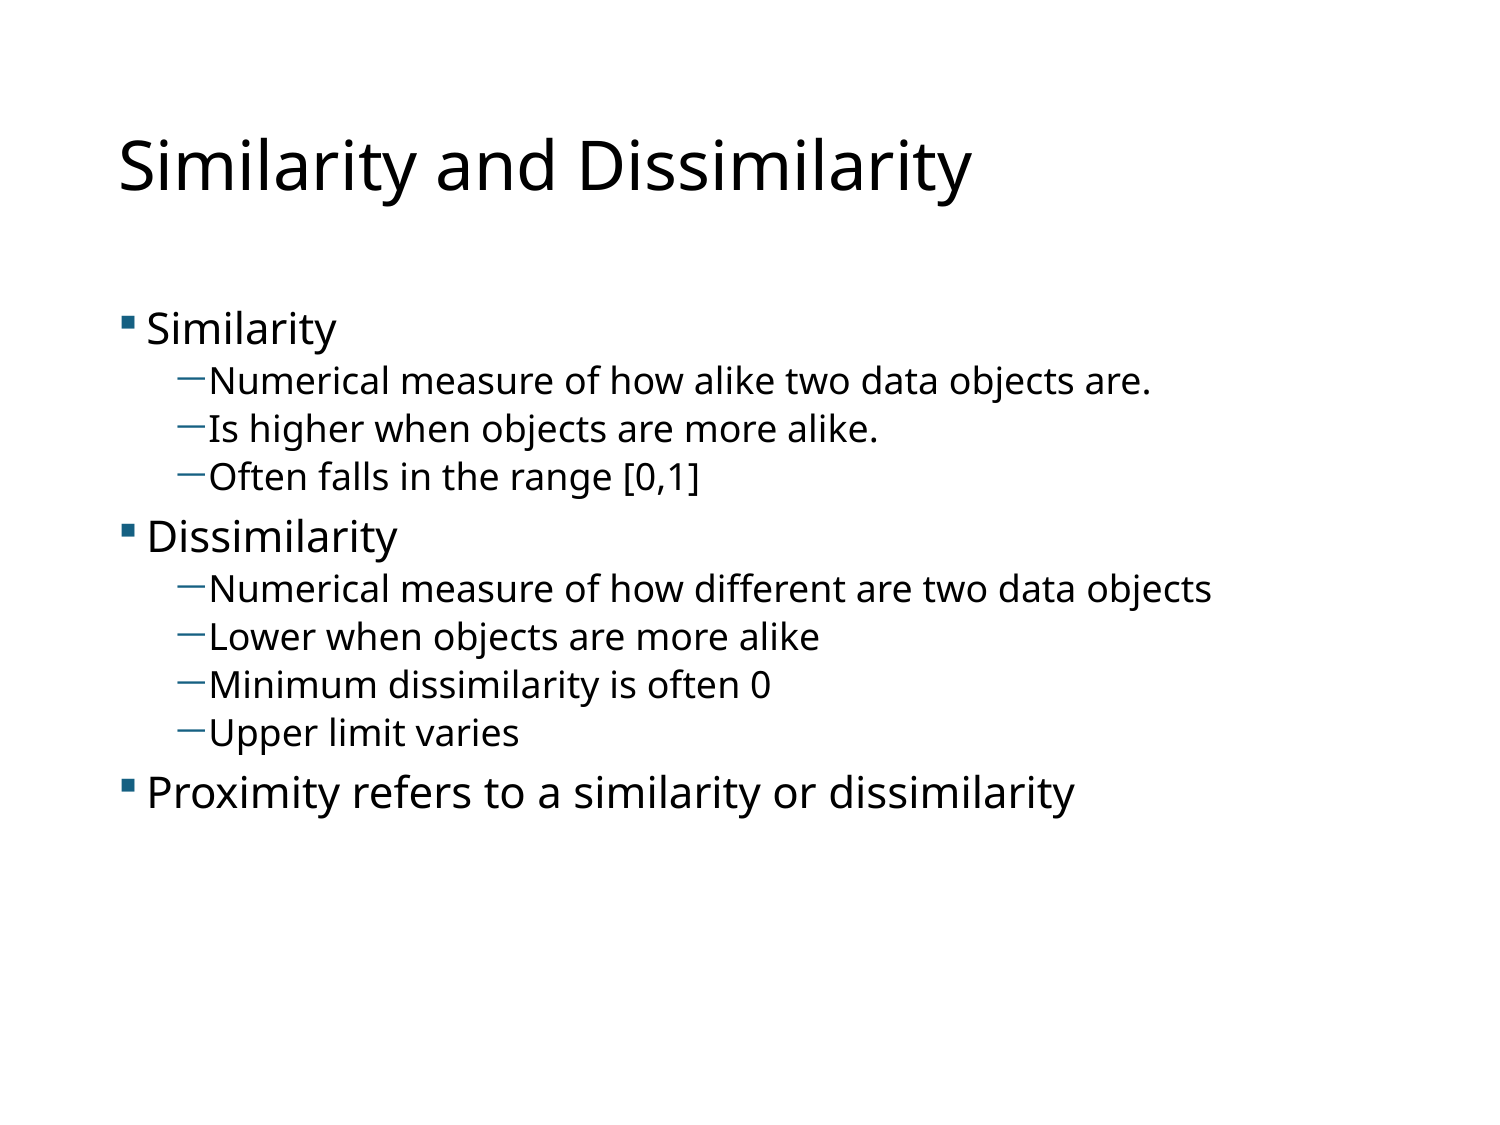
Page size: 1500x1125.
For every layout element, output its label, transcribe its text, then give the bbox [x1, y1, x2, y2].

list Similarity Numerical measure of how alike two data objects are. Is higher when objects are more alike. Often falls in the range [0,1] Dissimilarity Numerical measure of how different are two data objects Lower when objects are more alike Minimum dissimilarity is often 0 Upper limit varies Proximity refers to a similarity or dissimilarity [103, 299, 1397, 1014]
title Similarity and Dissimilarity [103, 59, 1397, 278]
